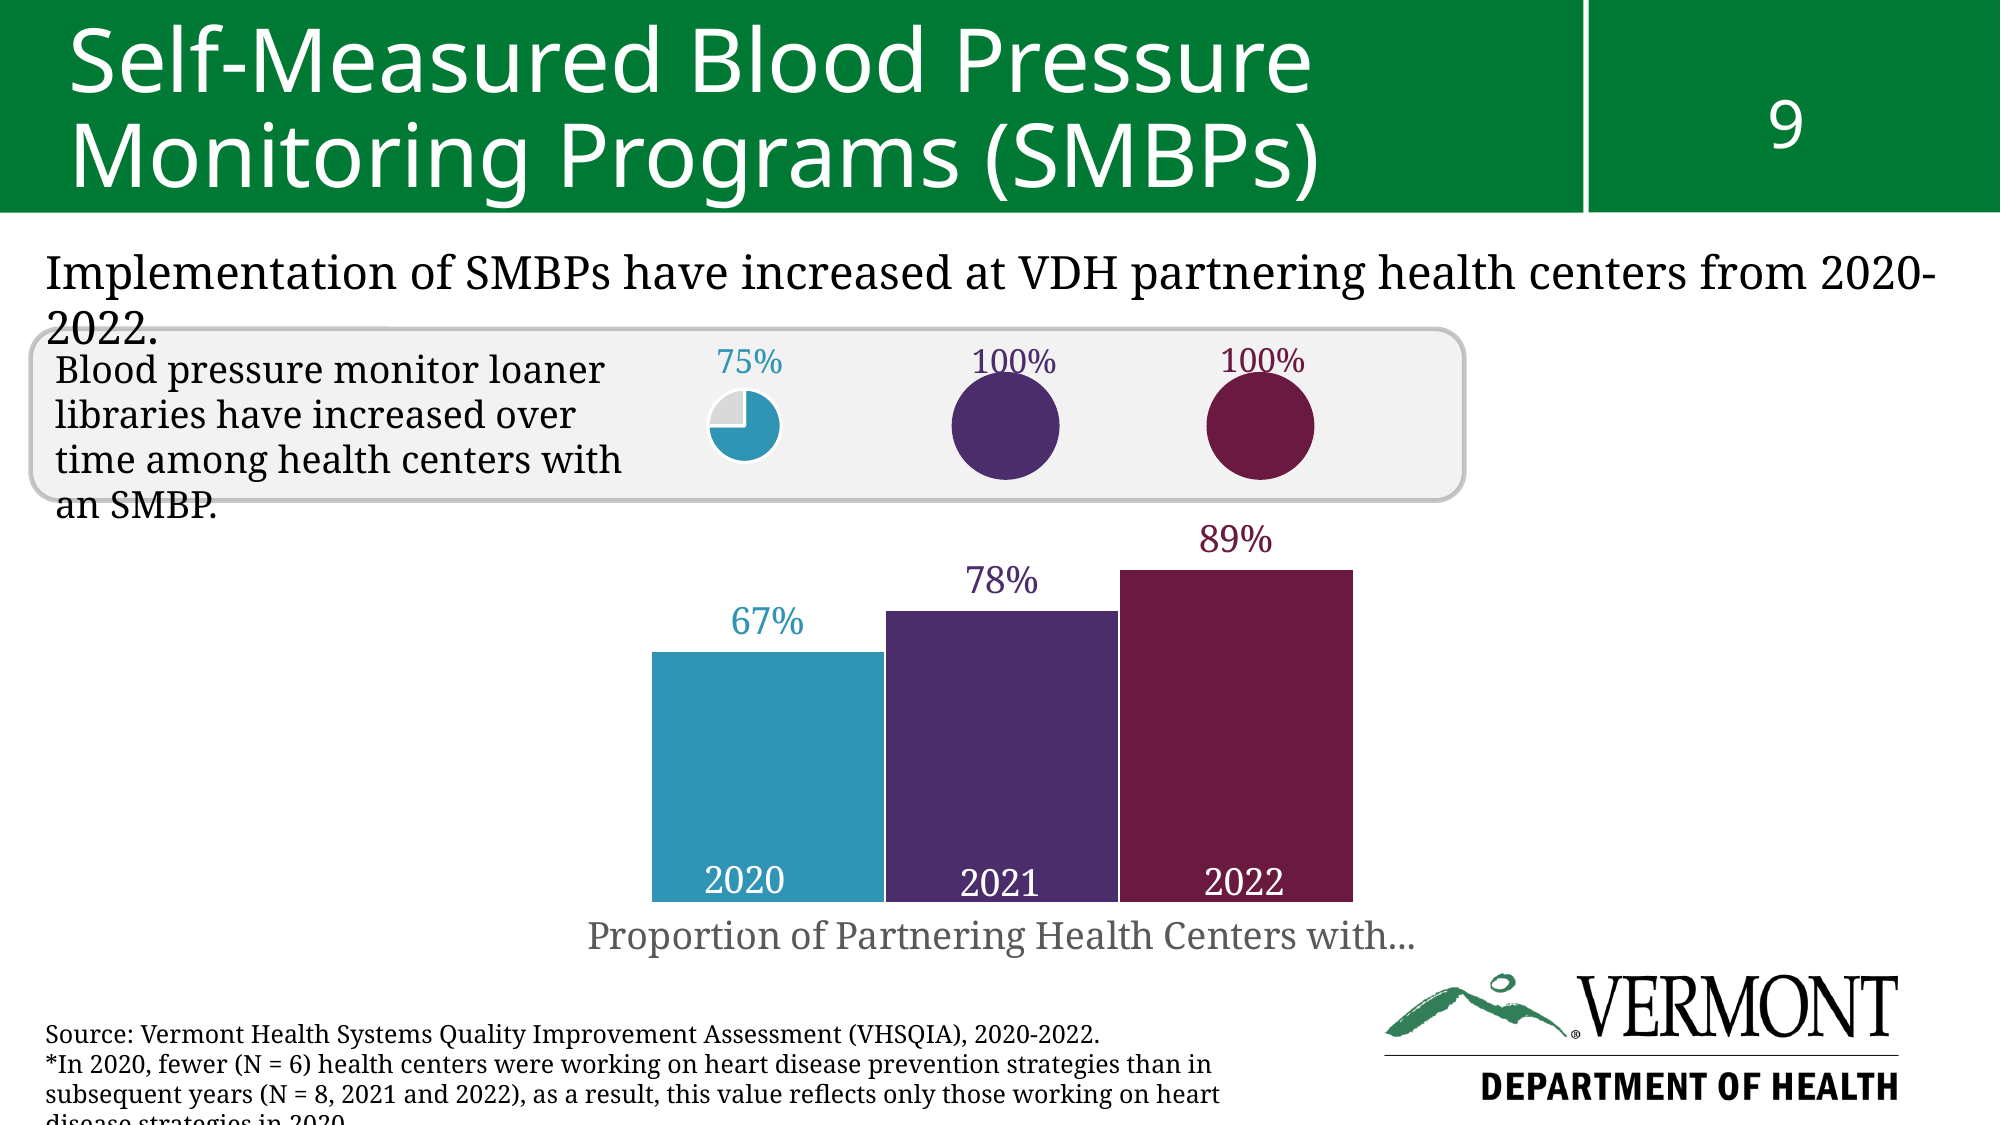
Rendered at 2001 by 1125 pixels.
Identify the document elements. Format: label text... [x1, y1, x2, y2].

title Self-Measured Blood Pressure Monitoring Programs (SMBPs) [53, 7, 1637, 215]
text_box [29, 352, 40, 495]
text_box Source: Vermont Health Systems Quality Improvement Assessment (VHSQIA), 2020-2022. *In 2020, fewer (N = 6) health centers were working on heart disease prevention strategies than in subsequent years (N = 8, 2021 and 2022), as a result, this value reflects only those working on heart disease strategies in 2020. [30, 1011, 1309, 1125]
text_box Implementation of SMBPs have increased at VDH partnering health centers from 2020-2022. [30, 236, 1964, 361]
text_box [1337, 974, 1930, 1115]
picture [1384, 973, 1901, 1112]
text_box Blood pressure monitor loaner libraries have increased over time among health centers with an SMBP. [40, 361, 535, 534]
chart [535, 315, 1465, 985]
